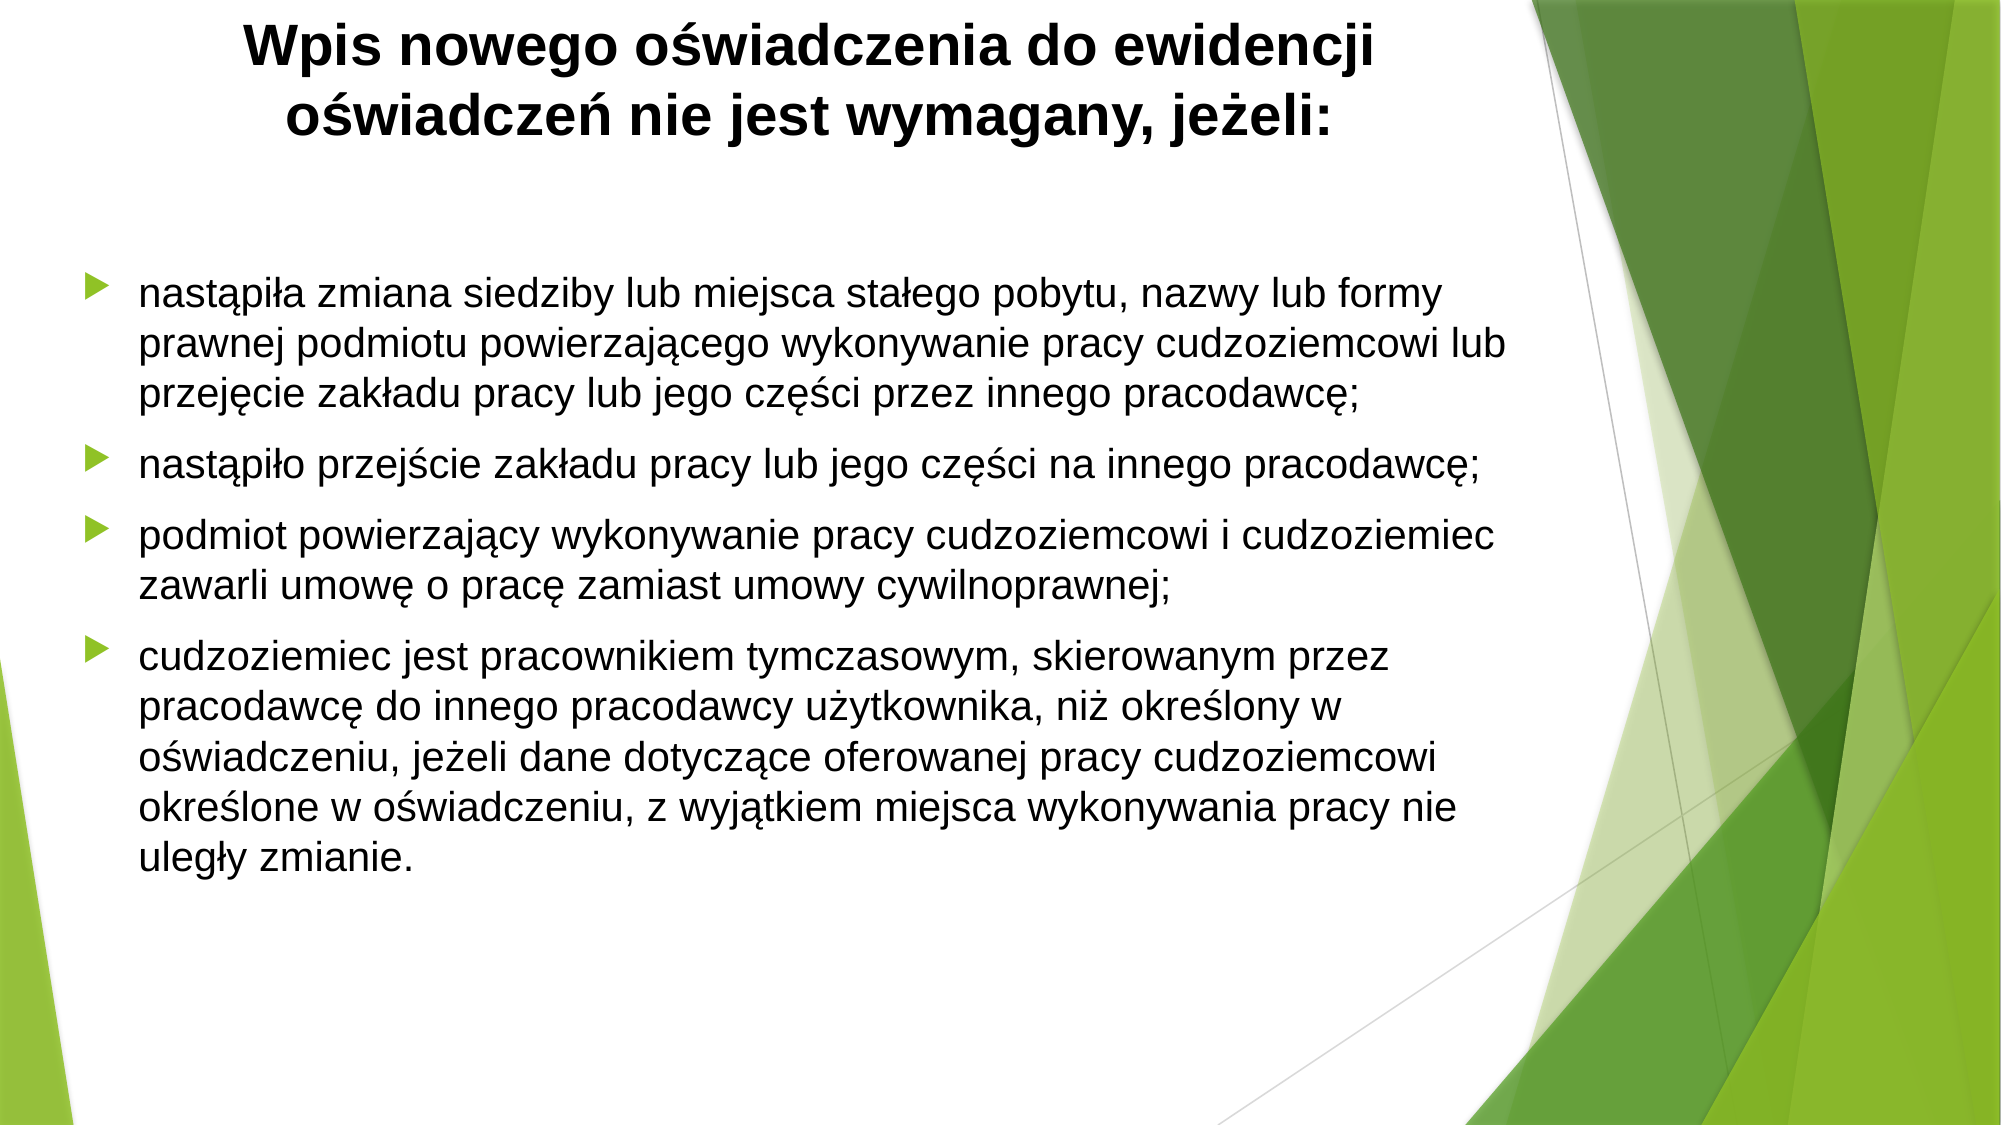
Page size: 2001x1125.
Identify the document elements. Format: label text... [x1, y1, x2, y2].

title Wpis nowego oświadczenia do ewidencji oświadczeń nie jest wymagany, jeżeli: [105, 0, 1516, 217]
list nastąpiła zmiana siedziby lub miejsca stałego pobytu, nazwy lub formy prawnej podmiotu powierzającego wykonywanie pracy cudzoziemcowi lub przejęcie zakładu pracy lub jego części przez innego pracodawcę; nastąpiło przejście zakładu pracy lub jego części na innego pracodawcę; podmiot powierzający wykonywanie pracy cudzoziemcowi i cudzoziemiec zawarli umowę o pracę zamiast umowy cywilnoprawnej; cudzoziemiec jest pracownikiem tymczasowym, skierowanym przez pracodawcę do innego pracodawcy użytkownika, niż określony w oświadczeniu, jeżeli dane dotyczące oferowanej pracy cudzoziemcowi określone w oświadczeniu, z wyjątkiem miejsca wykonywania pracy nie uległy zmianie. [67, 258, 1577, 1125]
